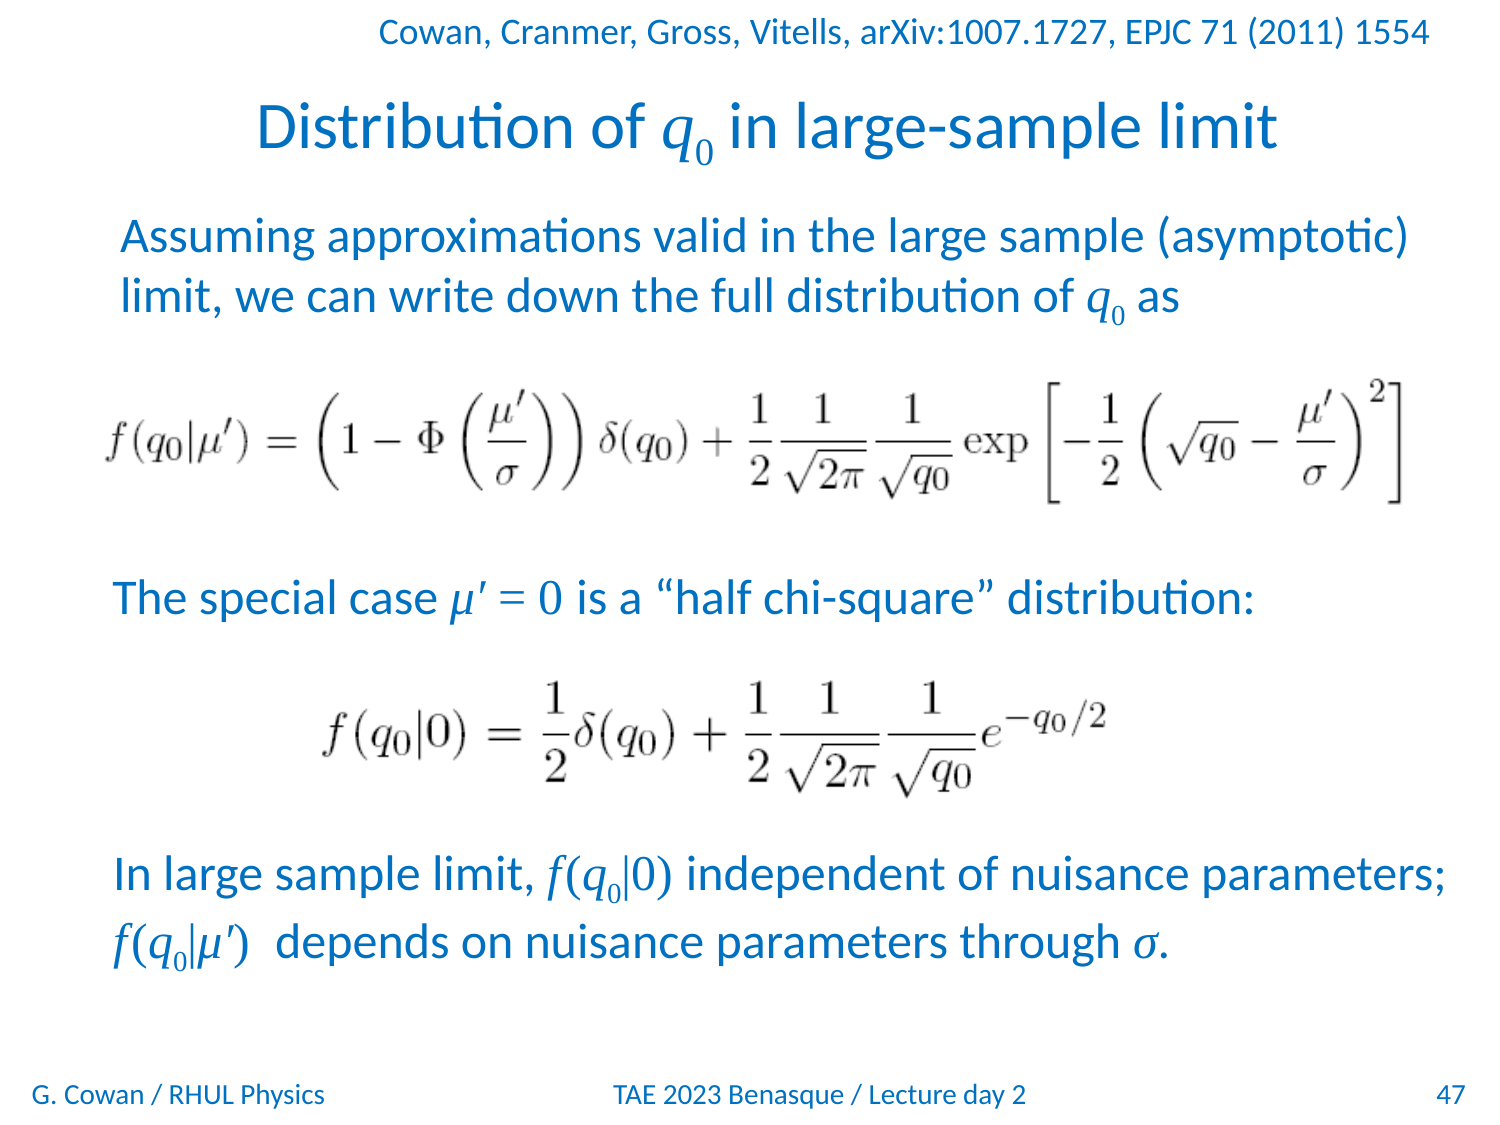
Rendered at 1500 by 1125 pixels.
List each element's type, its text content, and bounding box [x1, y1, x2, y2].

text_box In large sample limit, f (q0|0) independent of nuisance parameters; f (q0|μ′) depends on nuisance parameters through σ. [98, 833, 1463, 985]
text_box Assuming approximations valid in the large sample (asymptotic) limit, we can write down the full distribution of q0 as [105, 195, 1426, 339]
picture [88, 372, 1418, 519]
picture [300, 656, 1117, 818]
text_box Cowan, Cranmer, Gross, Vitells, arXiv:1007.1727, EPJC 71 (2011) 1554 [364, 0, 1499, 60]
slide_number G. Cowan / RHUL Physics [16, 1062, 311, 1123]
text_box Distribution of q0 in large-sample limit [64, 74, 1471, 182]
text_box The special case μ′ = 0 is a “half chi-square” distribution: [97, 556, 1283, 632]
footer TAE 2023 Benasque / Lecture day 2 [311, 1062, 1130, 1123]
slide_number 47 [1130, 1062, 1481, 1123]
